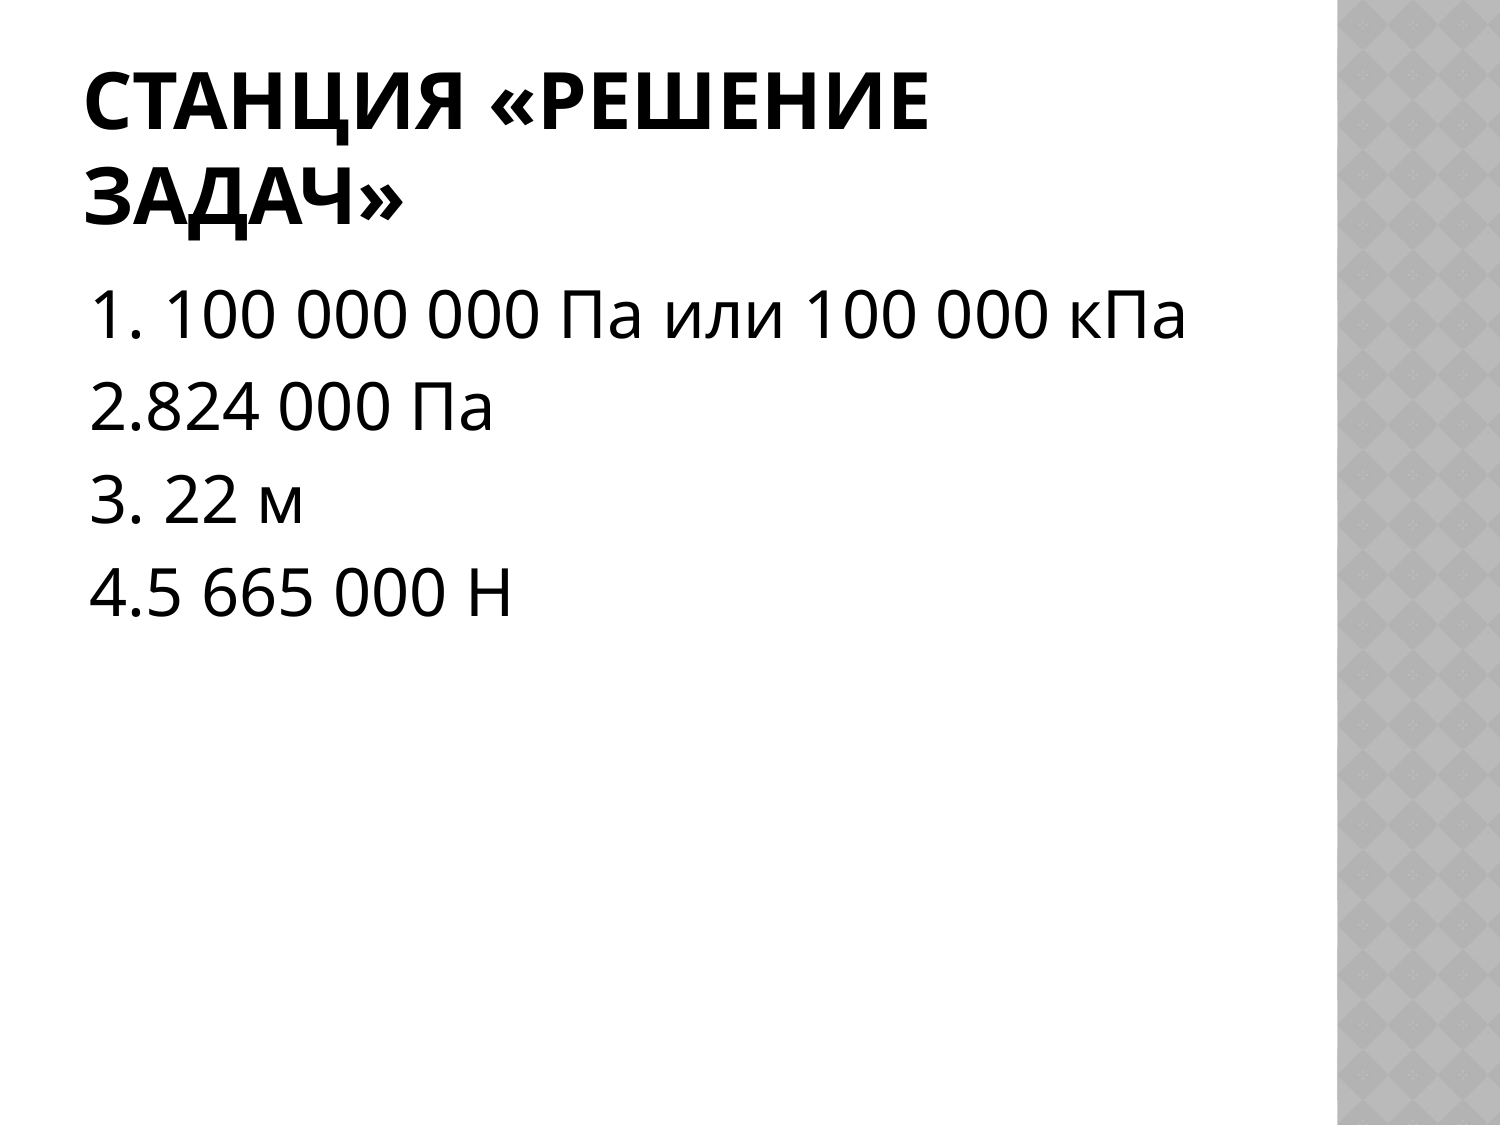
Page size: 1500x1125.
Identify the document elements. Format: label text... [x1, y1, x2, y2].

list 1. 100 000 000 Па или 100 000 кПа 2.824 000 Па 3. 22 м 4.5 665 000 Н [75, 264, 1263, 1059]
title Станция «Решение задач» [75, 52, 1263, 240]
